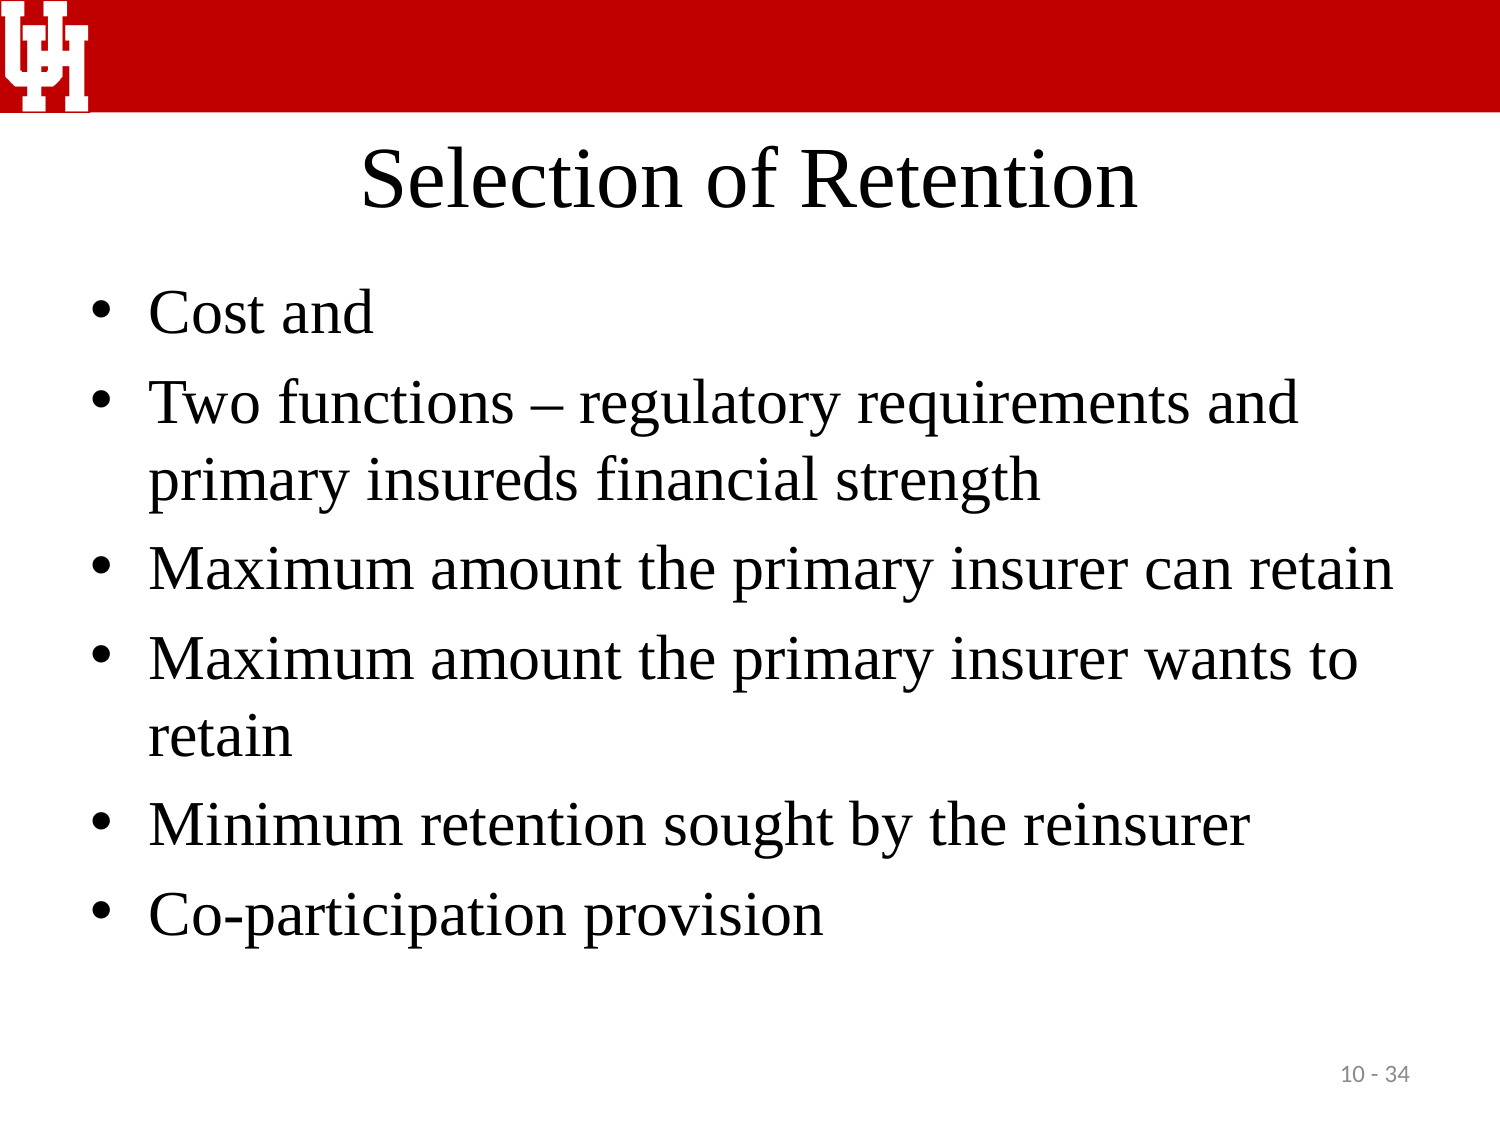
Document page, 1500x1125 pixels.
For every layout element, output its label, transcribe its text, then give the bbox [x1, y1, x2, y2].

slide_number 10 - 34 [1074, 1042, 1425, 1103]
title Selection of Retention [75, 112, 1425, 233]
list Cost and Two functions – regulatory requirements and primary insureds financial strength Maximum amount the primary insurer can retain Maximum amount the primary insurer wants to retain Minimum retention sought by the reinsurer Co-participation provision [75, 262, 1425, 1005]
picture [0, 0, 91, 113]
